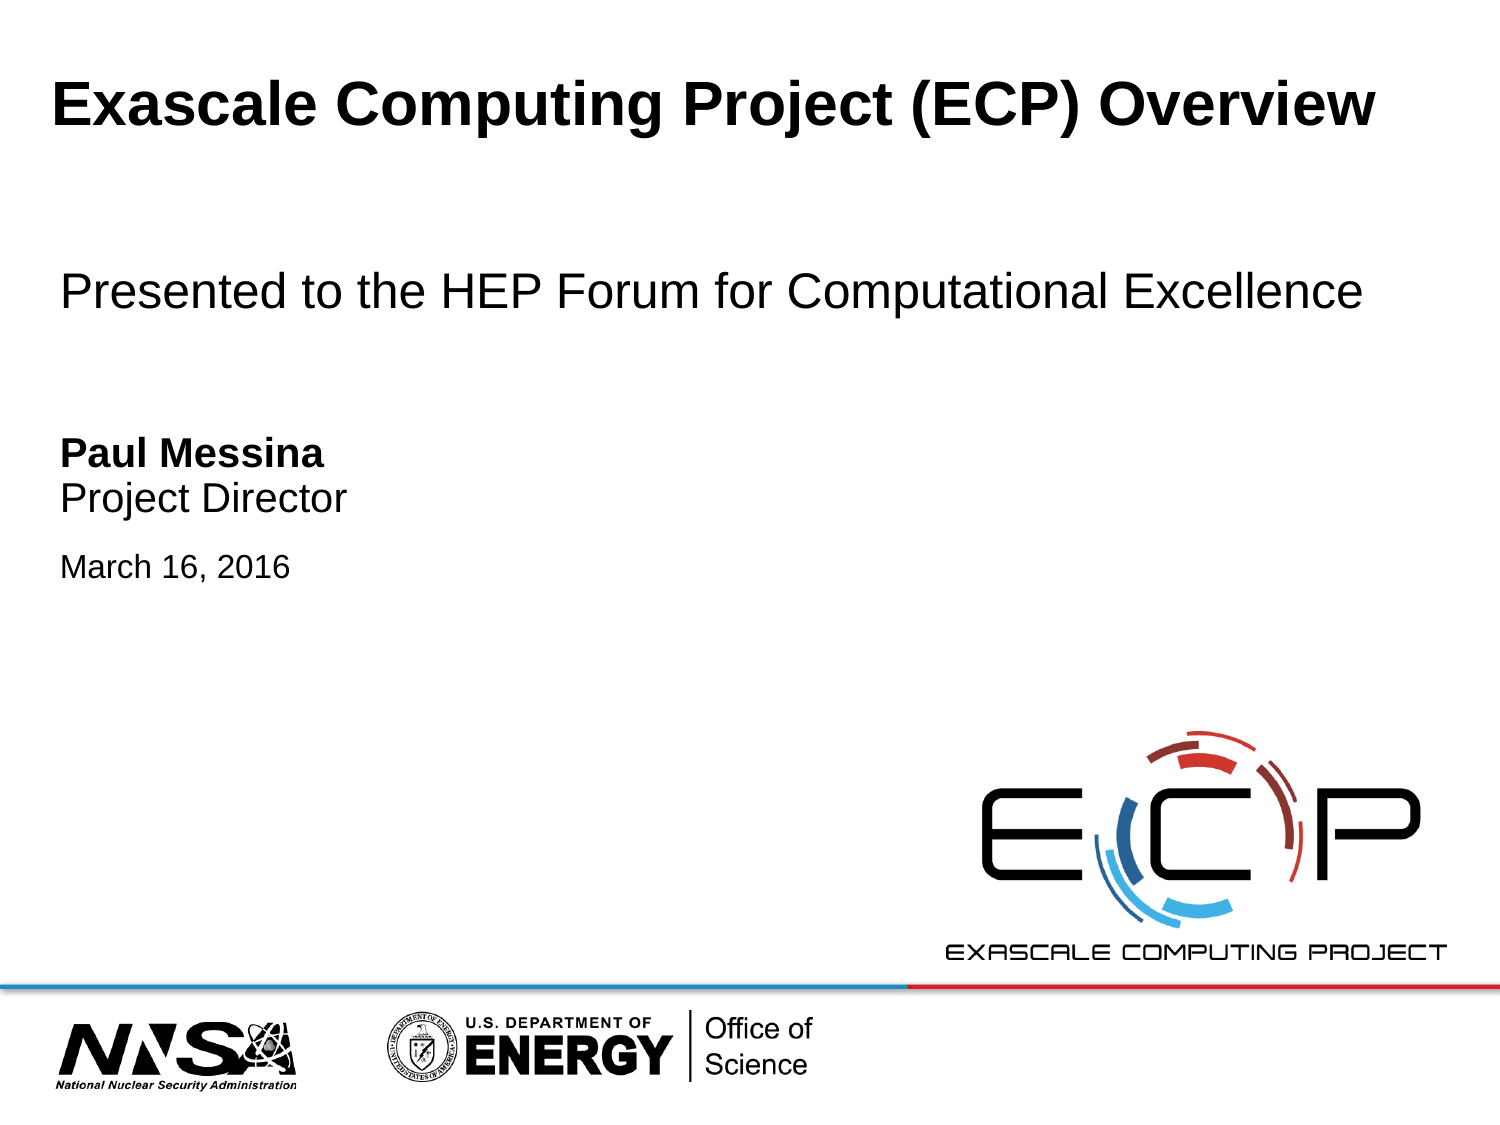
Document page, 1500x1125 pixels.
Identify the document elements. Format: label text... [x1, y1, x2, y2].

picture [946, 731, 1447, 960]
title Exascale Computing Project (ECP) Overview [35, 67, 1436, 148]
picture [55, 1022, 297, 1098]
picture [387, 1010, 813, 1082]
subtitle Presented to the HEP Forum for Computational Excellence Paul Messina Project Director March 16, 2016 [44, 257, 1445, 388]
